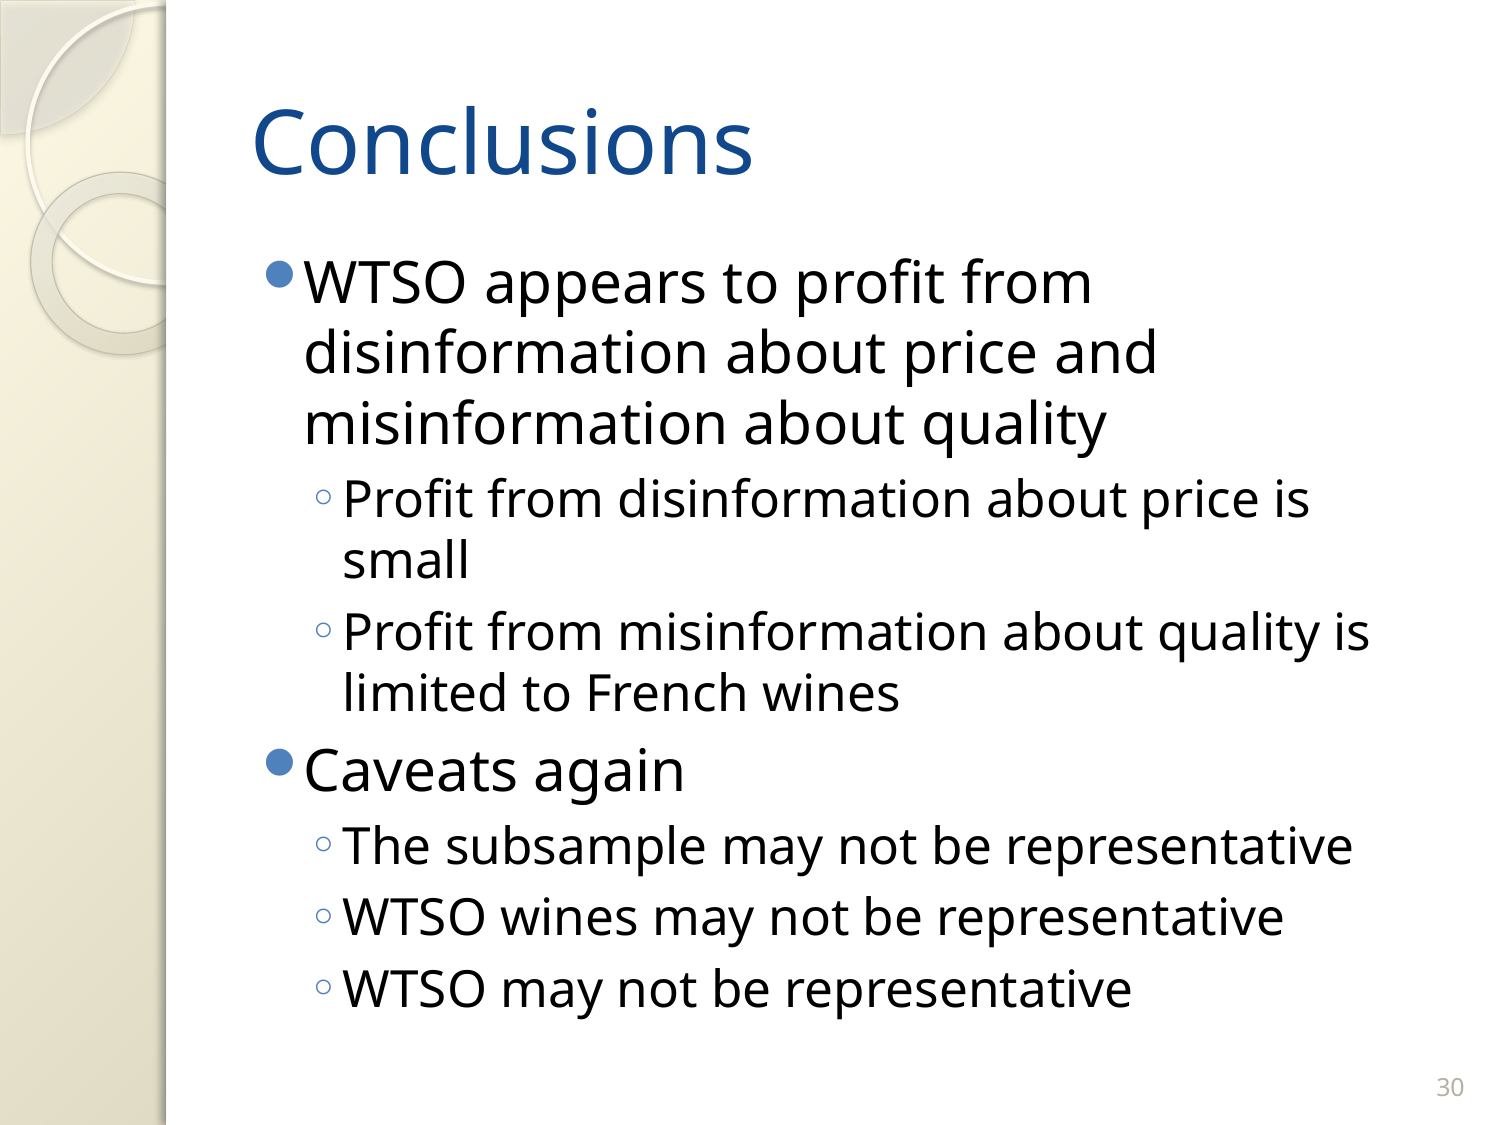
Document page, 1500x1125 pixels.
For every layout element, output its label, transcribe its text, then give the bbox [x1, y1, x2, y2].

list WTSO appears to profit from disinformation about price and misinformation about quality Profit from disinformation about price is small Profit from misinformation about quality is limited to French wines Caveats again The subsample may not be representative WTSO wines may not be representative WTSO may not be representative [235, 237, 1466, 1025]
slide_number 29 [1413, 1034, 1488, 1113]
title Conclusions [235, 45, 1466, 233]
